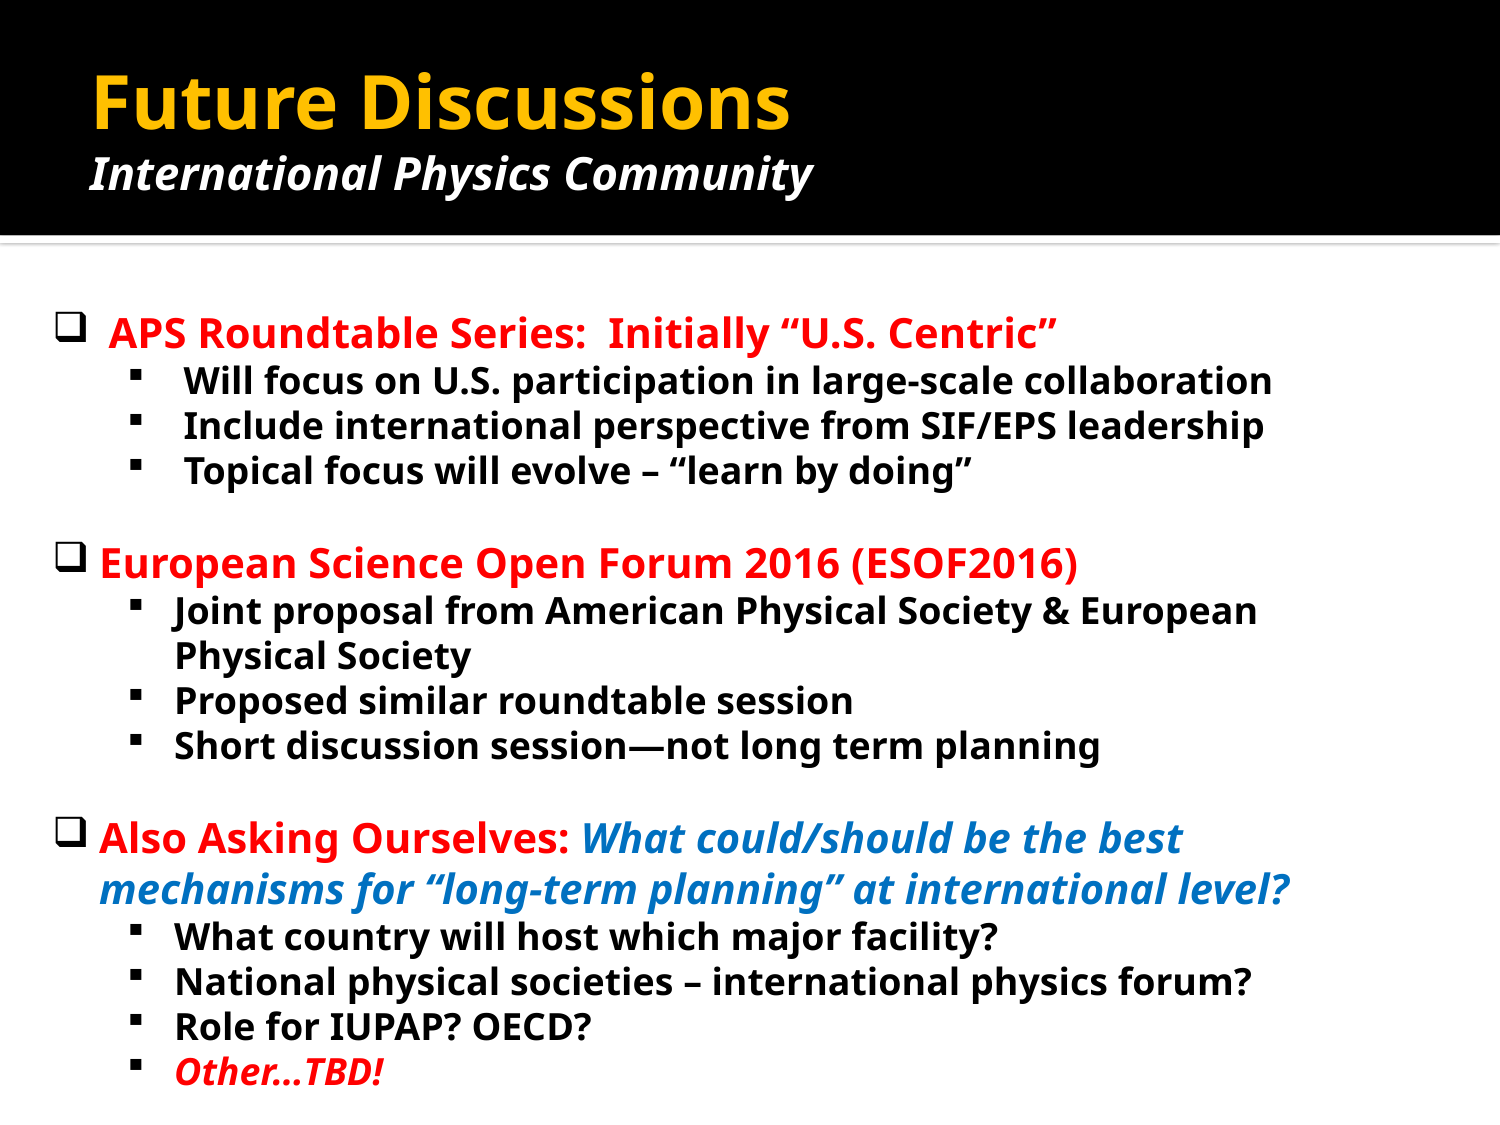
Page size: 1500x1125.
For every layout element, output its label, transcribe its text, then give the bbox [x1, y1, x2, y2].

title Future Discussions International Physics Community [75, 24, 1425, 231]
text_box APS Roundtable Series: Initially “U.S. Centric” Will focus on U.S. participation in large-scale collaboration Include international perspective from SIF/EPS leadership Topical focus will evolve – “learn by doing” European Science Open Forum 2016 (ESOF2016) Joint proposal from American Physical Society & European Physical Society Proposed similar roundtable session Short discussion session—not long term planning Also Asking Ourselves: What could/should be the best mechanisms for “long-term planning” at international level? What country will host which major facility? National physical societies – international physics forum? Role for IUPAP? OECD? Other…TBD! [37, 299, 1404, 1125]
